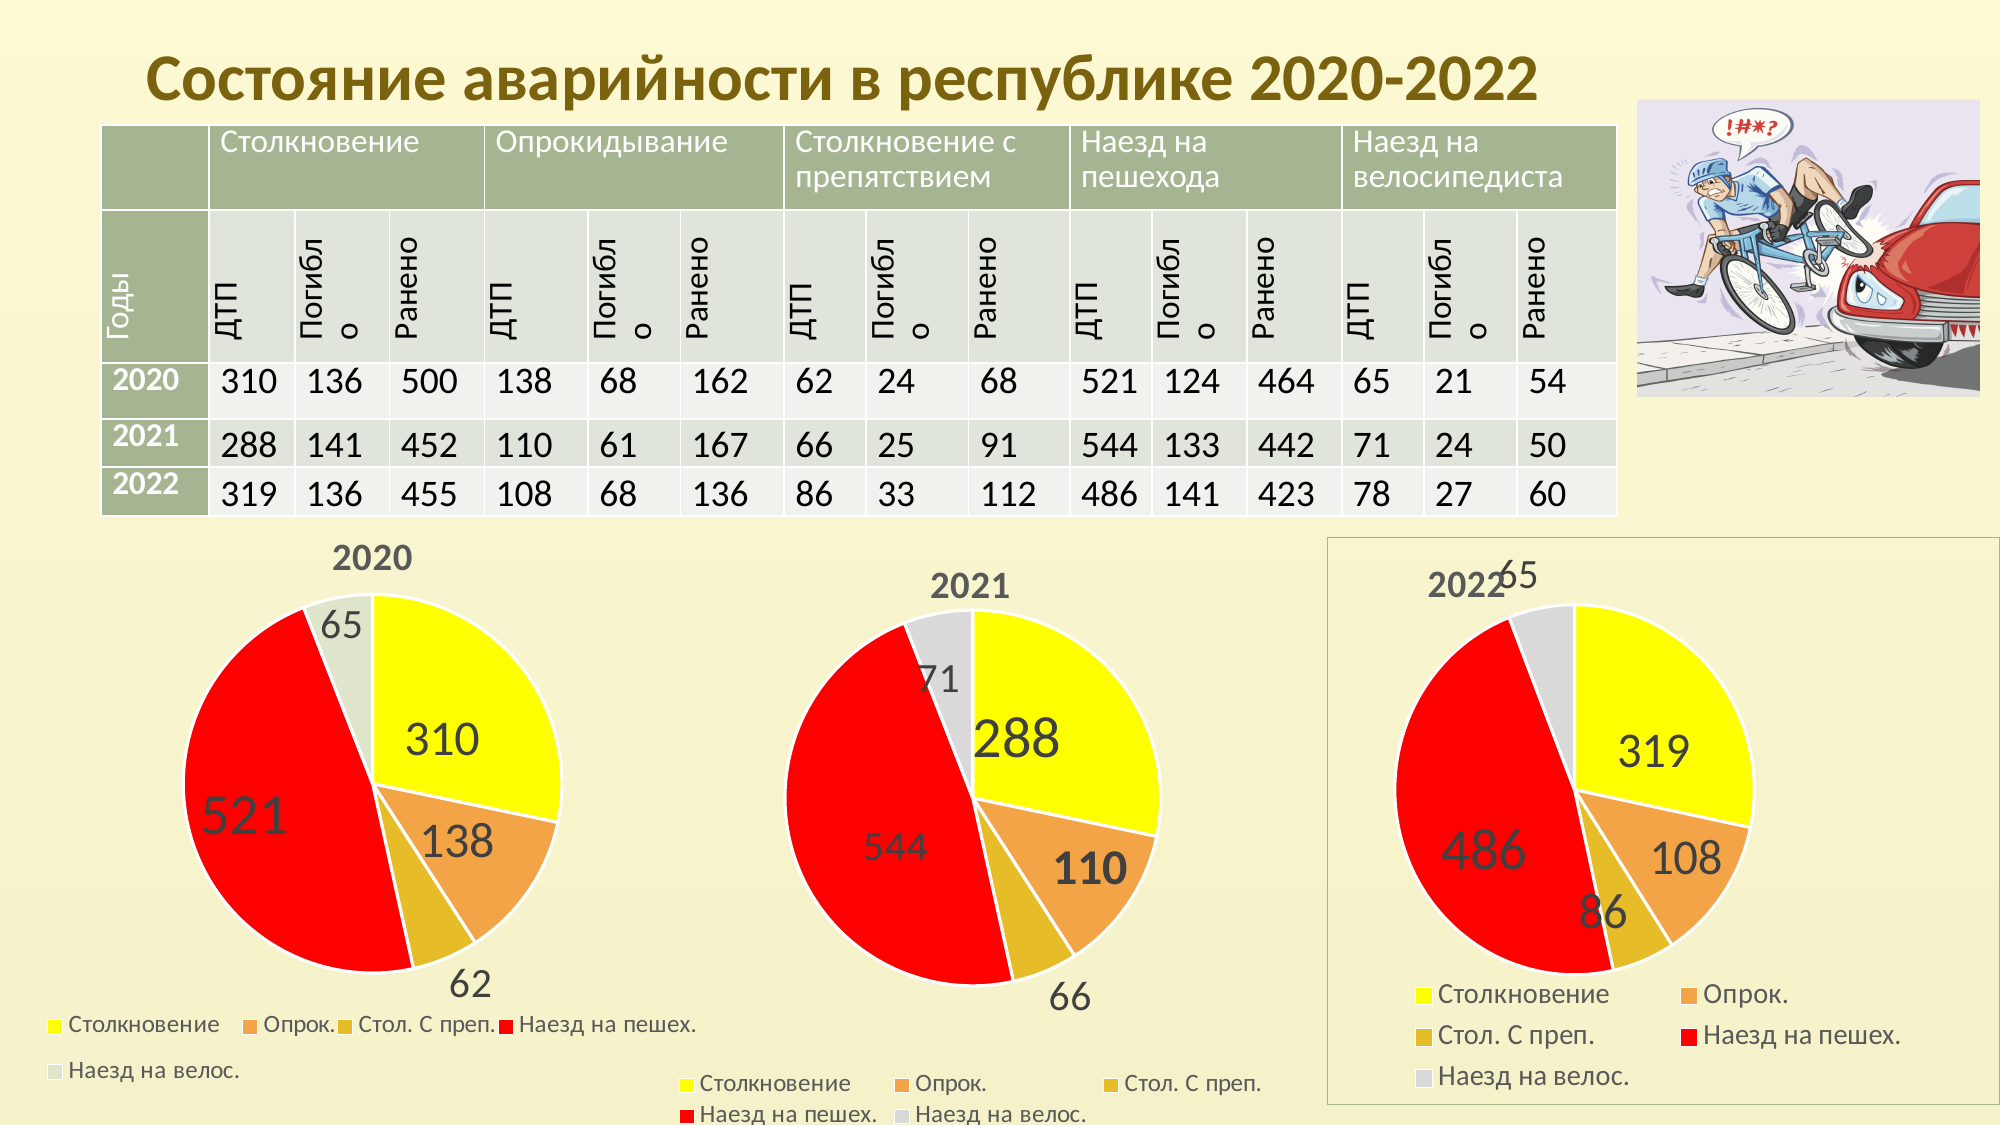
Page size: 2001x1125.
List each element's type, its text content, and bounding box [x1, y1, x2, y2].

table_cell 442 [1248, 420, 1341, 466]
table_cell 423 [1248, 468, 1341, 515]
table_cell ДТП [1343, 211, 1423, 362]
table_cell 60 [1518, 468, 1616, 515]
table_cell ДТП [210, 211, 294, 362]
table_cell 464 [1248, 364, 1341, 418]
table_cell 25 [867, 420, 968, 466]
table_cell 68 [589, 468, 680, 509]
table_cell Погибло [867, 211, 968, 362]
table_cell 33 [867, 468, 968, 515]
table_cell 24 [1425, 420, 1516, 466]
table_cell 65 [1343, 364, 1423, 418]
picture [1637, 99, 1980, 397]
table_cell ДТП [1071, 211, 1151, 362]
table_cell 319 [210, 468, 294, 509]
table_header Опрокидывание [485, 126, 783, 209]
table_cell 124 [1153, 364, 1246, 418]
table_cell 455 [390, 468, 484, 509]
chart [0, 509, 2000, 1125]
table_cell 27 [1425, 468, 1516, 515]
table_cell 71 [1343, 420, 1423, 466]
table_cell 50 [1518, 420, 1616, 466]
table_cell 521 [1071, 364, 1151, 418]
table_cell Ранено [1248, 211, 1341, 362]
table_cell 2022 [102, 468, 208, 509]
table_cell 21 [1425, 364, 1516, 418]
table_cell 24 [867, 364, 968, 418]
table_cell 310 [210, 364, 294, 418]
table_cell 86 [785, 468, 865, 515]
table_cell 91 [969, 420, 1069, 466]
table_cell 62 [785, 364, 865, 418]
table_cell ДТП [785, 211, 865, 362]
table_cell 288 [210, 420, 294, 466]
table_cell Годы [102, 211, 208, 362]
table_cell 54 [1518, 364, 1616, 418]
table_cell 112 [969, 468, 1069, 515]
table_cell 452 [390, 420, 484, 466]
table_cell 68 [589, 364, 680, 418]
table_cell 544 [1071, 420, 1151, 466]
table_cell 61 [589, 420, 680, 466]
table_cell 66 [785, 420, 865, 466]
table_cell Погибло [1153, 211, 1246, 362]
table_cell Ранено [390, 211, 484, 362]
table_header Столкновение [210, 126, 484, 209]
table_cell 141 [1153, 468, 1246, 515]
text_box Состояние аварийности в республике 2020-2022 [131, 26, 1780, 121]
table_cell 167 [681, 420, 783, 466]
table_cell 68 [969, 364, 1069, 418]
table_cell Погибло [589, 211, 680, 362]
table_cell 141 [296, 420, 389, 466]
table_cell 138 [485, 364, 587, 418]
table_cell 136 [296, 468, 389, 509]
table_cell Ранено [681, 211, 783, 362]
table_cell 486 [1071, 468, 1151, 515]
table_cell Ранено [1518, 211, 1616, 362]
table_cell 108 [485, 468, 587, 509]
table_cell 500 [390, 364, 484, 418]
table_cell 136 [296, 364, 389, 418]
table_cell Ранено [969, 211, 1069, 362]
table_cell Погибло [1425, 211, 1516, 362]
table_cell Погибло [296, 211, 389, 362]
table_header [102, 126, 208, 209]
table_cell 2021 [102, 420, 208, 466]
table_cell 78 [1343, 468, 1423, 515]
table_cell 136 [681, 468, 783, 515]
table_cell 110 [485, 420, 587, 466]
table_header Наезд на пешехода [1071, 126, 1341, 209]
table_cell 133 [1153, 420, 1246, 466]
table_header Столкновение с препятствием [785, 126, 1069, 209]
table_header Наезд на велосипедиста [1343, 126, 1616, 209]
table_cell 162 [681, 364, 783, 418]
table_cell 2020 [102, 364, 208, 418]
table_cell ДТП [485, 211, 587, 362]
